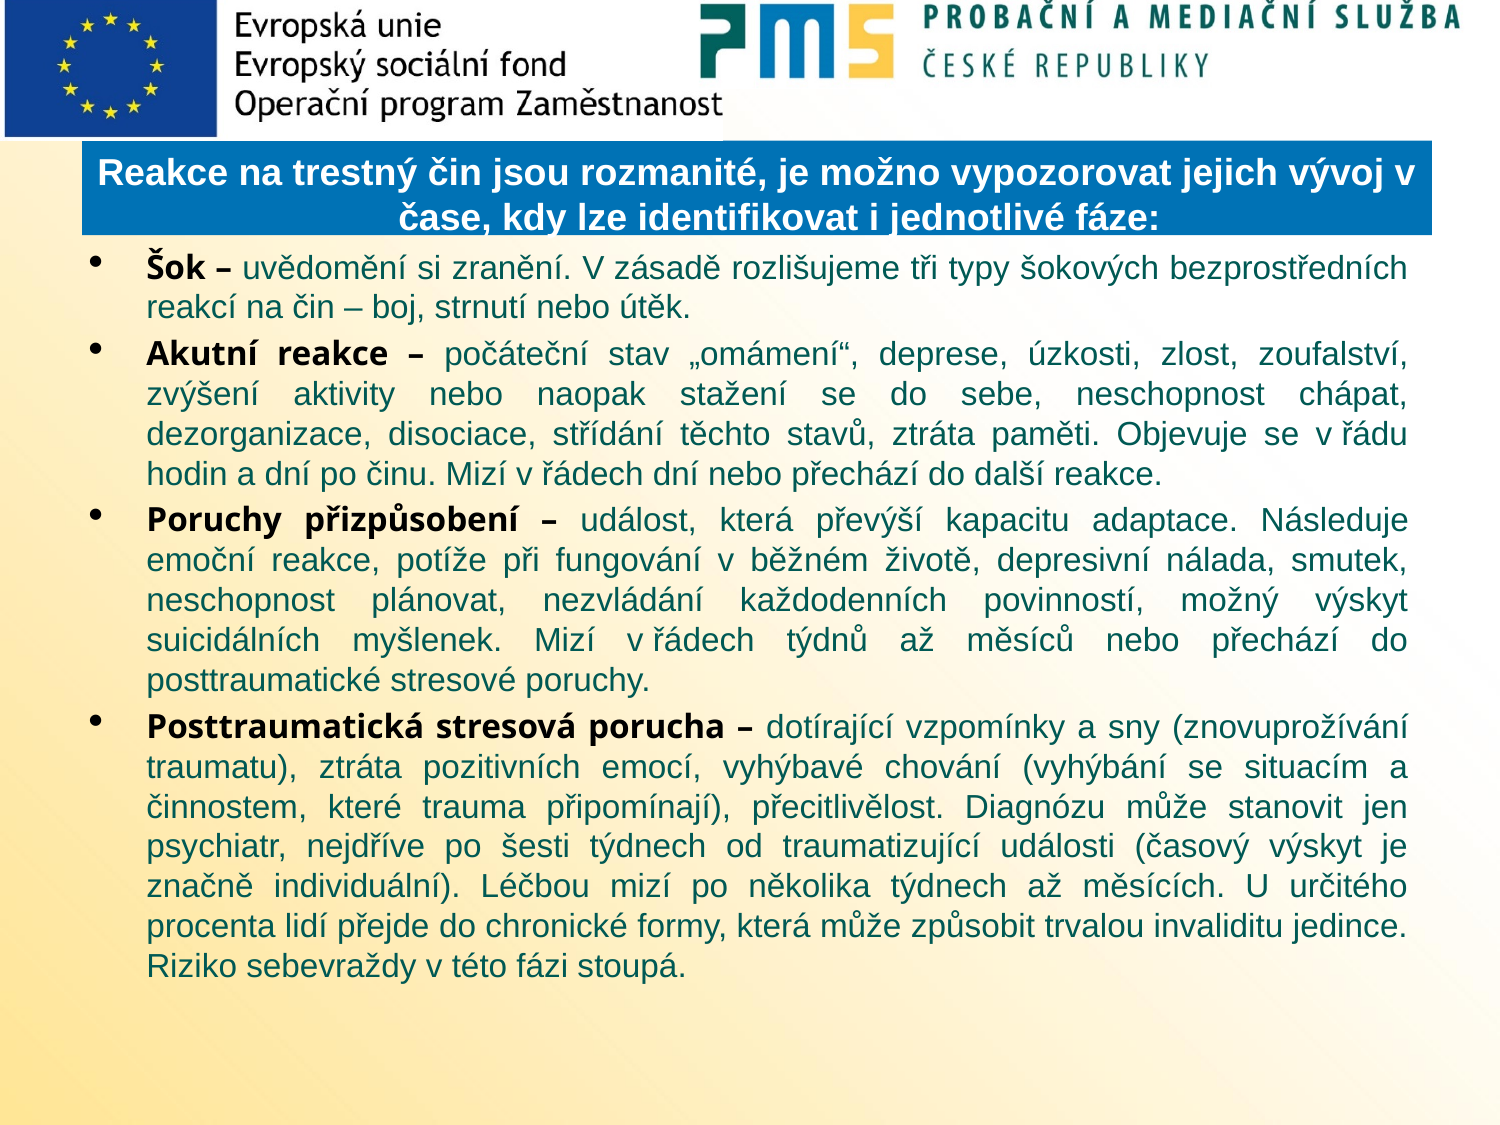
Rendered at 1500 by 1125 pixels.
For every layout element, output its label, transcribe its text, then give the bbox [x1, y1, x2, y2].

title Reakce na trestný čin jsou rozmanité, je možno vypozorovat jejich vývoj v čase, kdy lze identifikovat i jednotlivé fáze: [82, 140, 1432, 236]
picture [0, 0, 1500, 1125]
list Šok – uvědomění si zranění. V zásadě rozlišujeme tři typy šokových bezprostředních reakcí na čin – boj, strnutí nebo útěk. Akutní reakce – počáteční stav „omámení“, deprese, úzkosti, zlost, zoufalství, zvýšení aktivity nebo naopak stažení se do sebe, neschopnost chápat, dezorganizace, disociace, střídání těchto stavů, ztráta paměti. Objevuje se v řádu hodin a dní po činu. Mizí v řádech dní nebo přechází do další reakce. Poruchy přizpůsobení – událost, která převýší kapacitu adaptace. Následuje emoční reakce, potíže při fungování v běžném životě, depresivní nálada, smutek, neschopnost plánovat, nezvládání každodenních povinností, možný výskyt suicidálních myšlenek. Mizí v řádech týdnů až měsíců nebo přechází do posttraumatické stresové poruchy. Posttraumatická stresová porucha – dotírající vzpomínky a sny (znovuprožívání traumatu), ztráta pozitivních emocí, vyhýbavé chování (vyhýbání se situacím a činnostem, které trauma připomínají), přecitlivělost. Diagnózu může stanovit jen psychiatr, nejdříve po šesti týdnech od traumatizující události (časový výskyt je značně individuální). Léčbou mizí po několika týdnech až měsících. U určitého procenta lidí přejde do chronické formy, která může způsobit trvalou invaliditu jedince. Riziko sebevraždy v této fázi stoupá. [75, 238, 1425, 1125]
